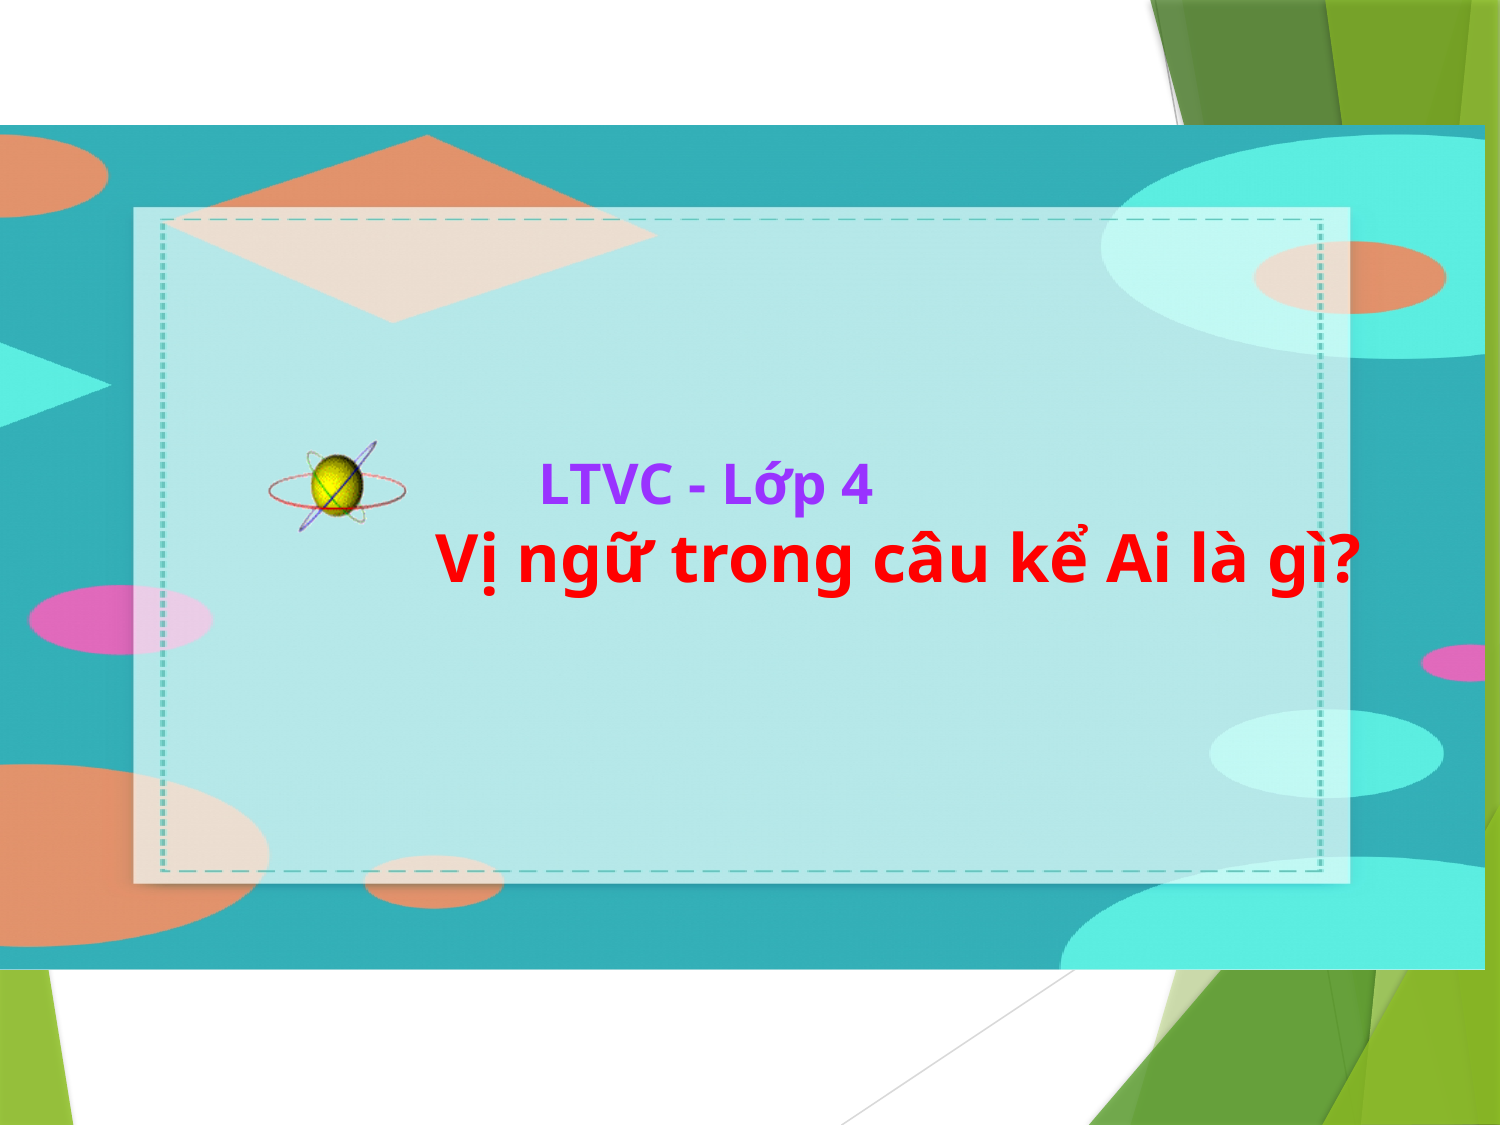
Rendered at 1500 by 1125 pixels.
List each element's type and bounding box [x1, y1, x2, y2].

picture [0, 125, 1486, 970]
